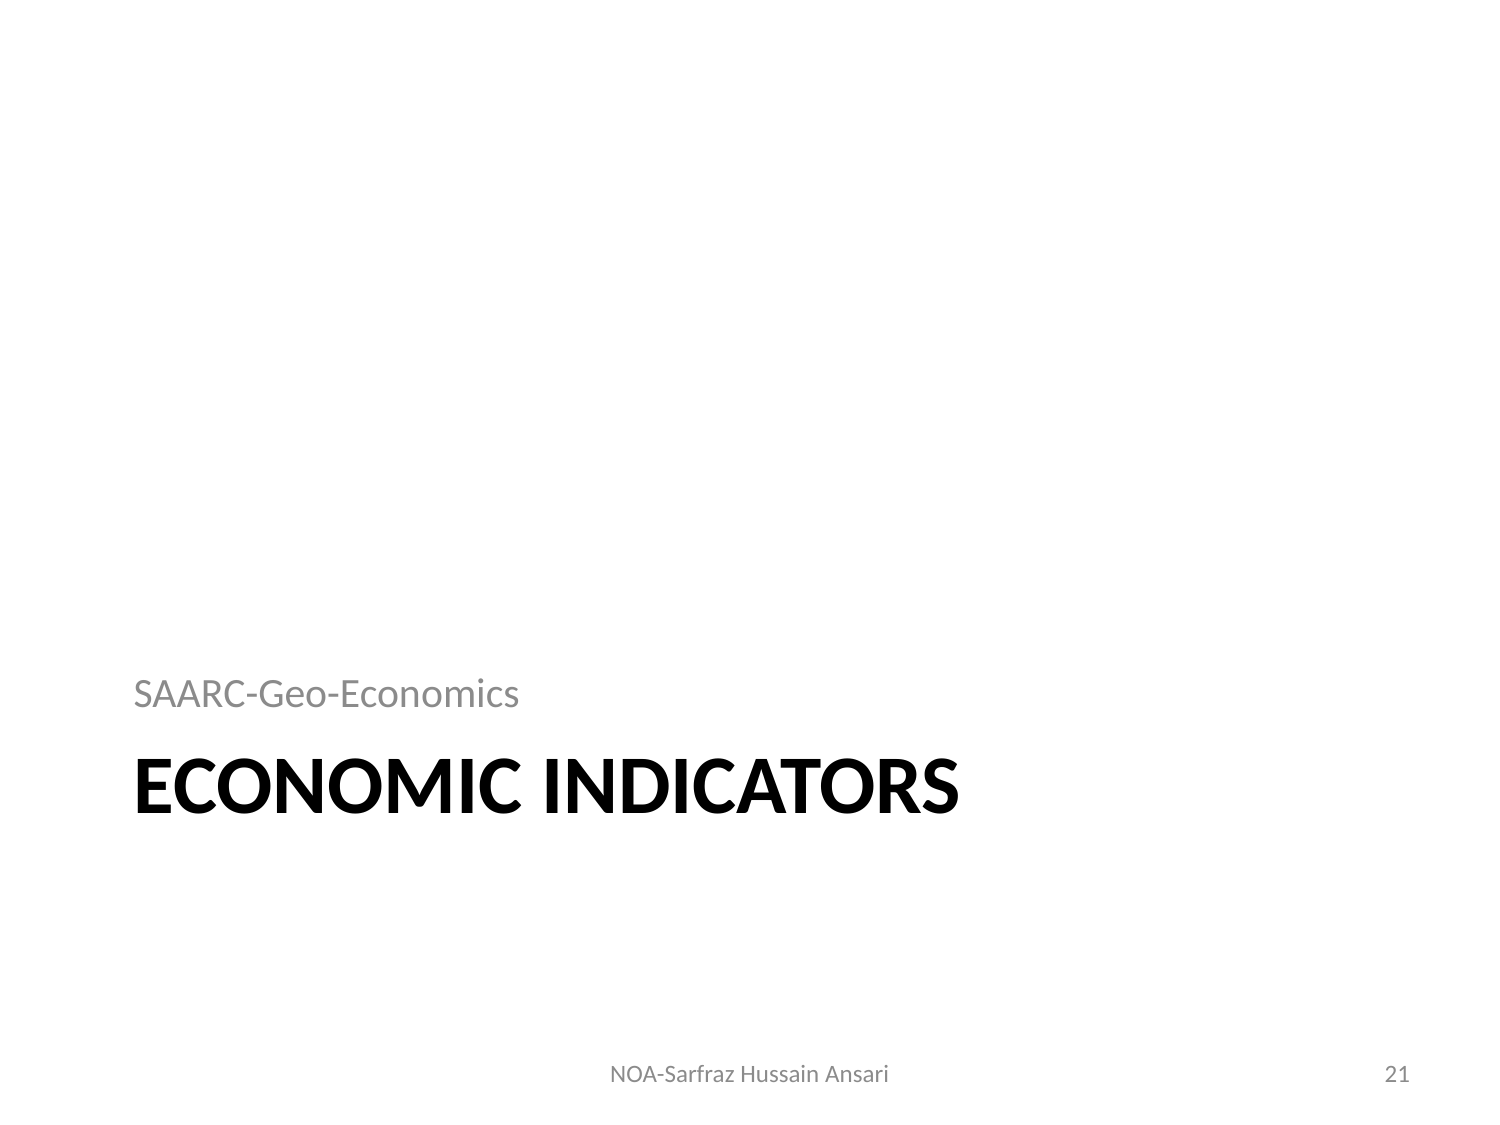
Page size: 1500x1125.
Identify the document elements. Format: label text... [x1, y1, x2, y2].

title Economic Indicators [118, 723, 1394, 947]
footer NOA-Sarfraz Hussain Ansari [512, 1042, 988, 1103]
list SAARC-Geo-Economics [118, 476, 1394, 723]
slide_number 21 [1074, 1042, 1425, 1103]
